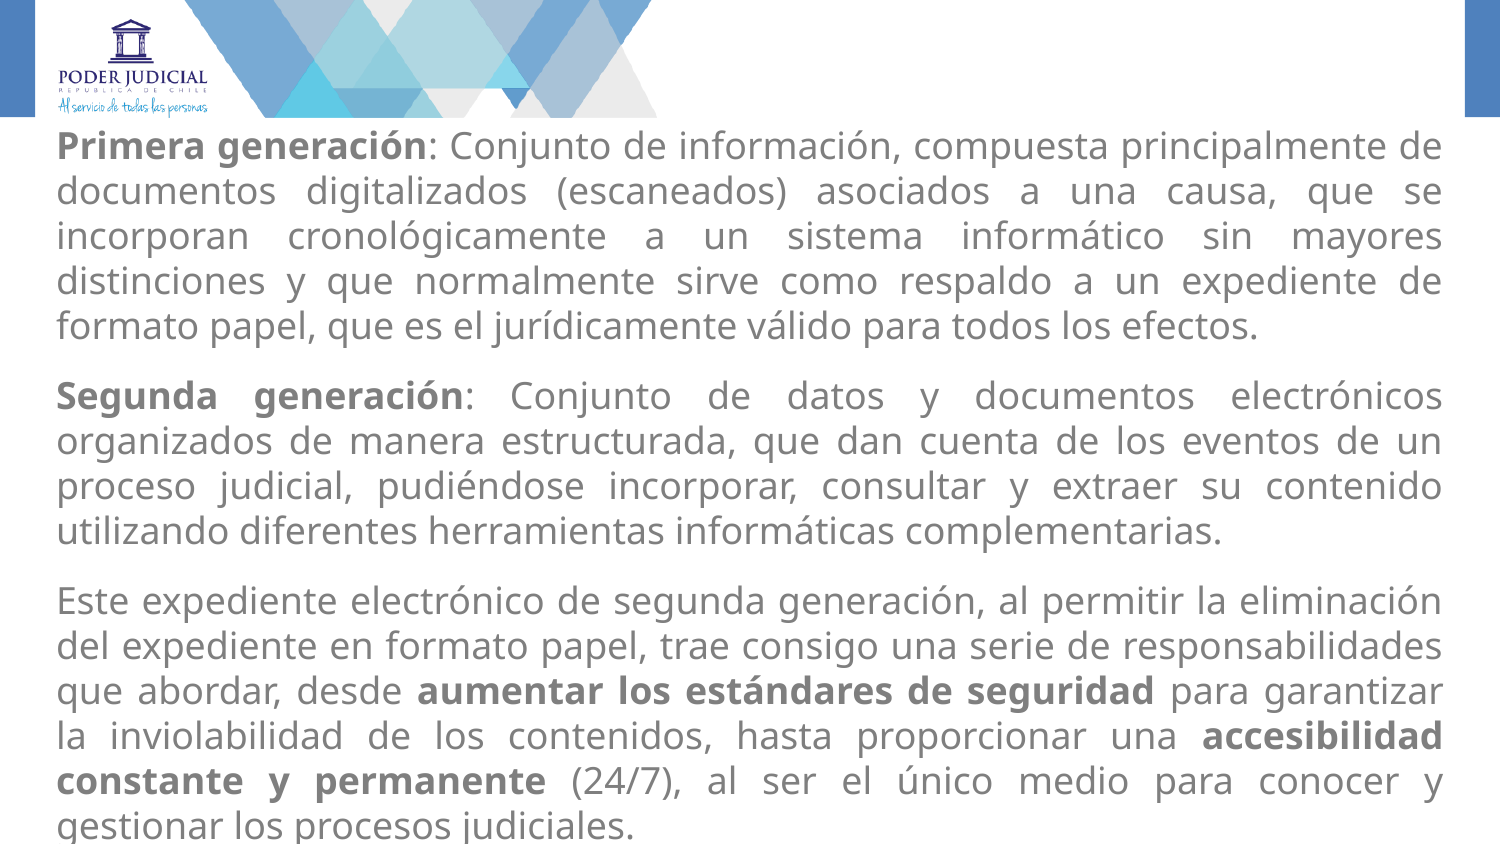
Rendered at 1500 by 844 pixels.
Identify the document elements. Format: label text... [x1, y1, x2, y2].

text_box Primera generación: Conjunto de información, compuesta principalmente de documentos digitalizados (escaneados) asociados a una causa, que se incorporan cronológicamente a un sistema informático sin mayores distinciones y que normalmente sirve como respaldo a un expediente de formato papel, que es el jurídicamente válido para todos los efectos. Segunda generación: Conjunto de datos y documentos electrónicos organizados de manera estructurada, que dan cuenta de los eventos de un proceso judicial, pudiéndose incorporar, consultar y extraer su contenido utilizando diferentes herramientas informáticas complementarias. Este expediente electrónico de segunda generación, al permitir la eliminación del expediente en formato papel, trae consigo una serie de responsabilidades que abordar, desde aumentar los estándares de seguridad para garantizar la inviolabilidad de los contenidos, hasta proporcionar una accesibilidad constante y permanente (24/7), al ser el único medio para conocer y gestionar los procesos judiciales. [41, 114, 1459, 844]
picture [58, 0, 657, 114]
